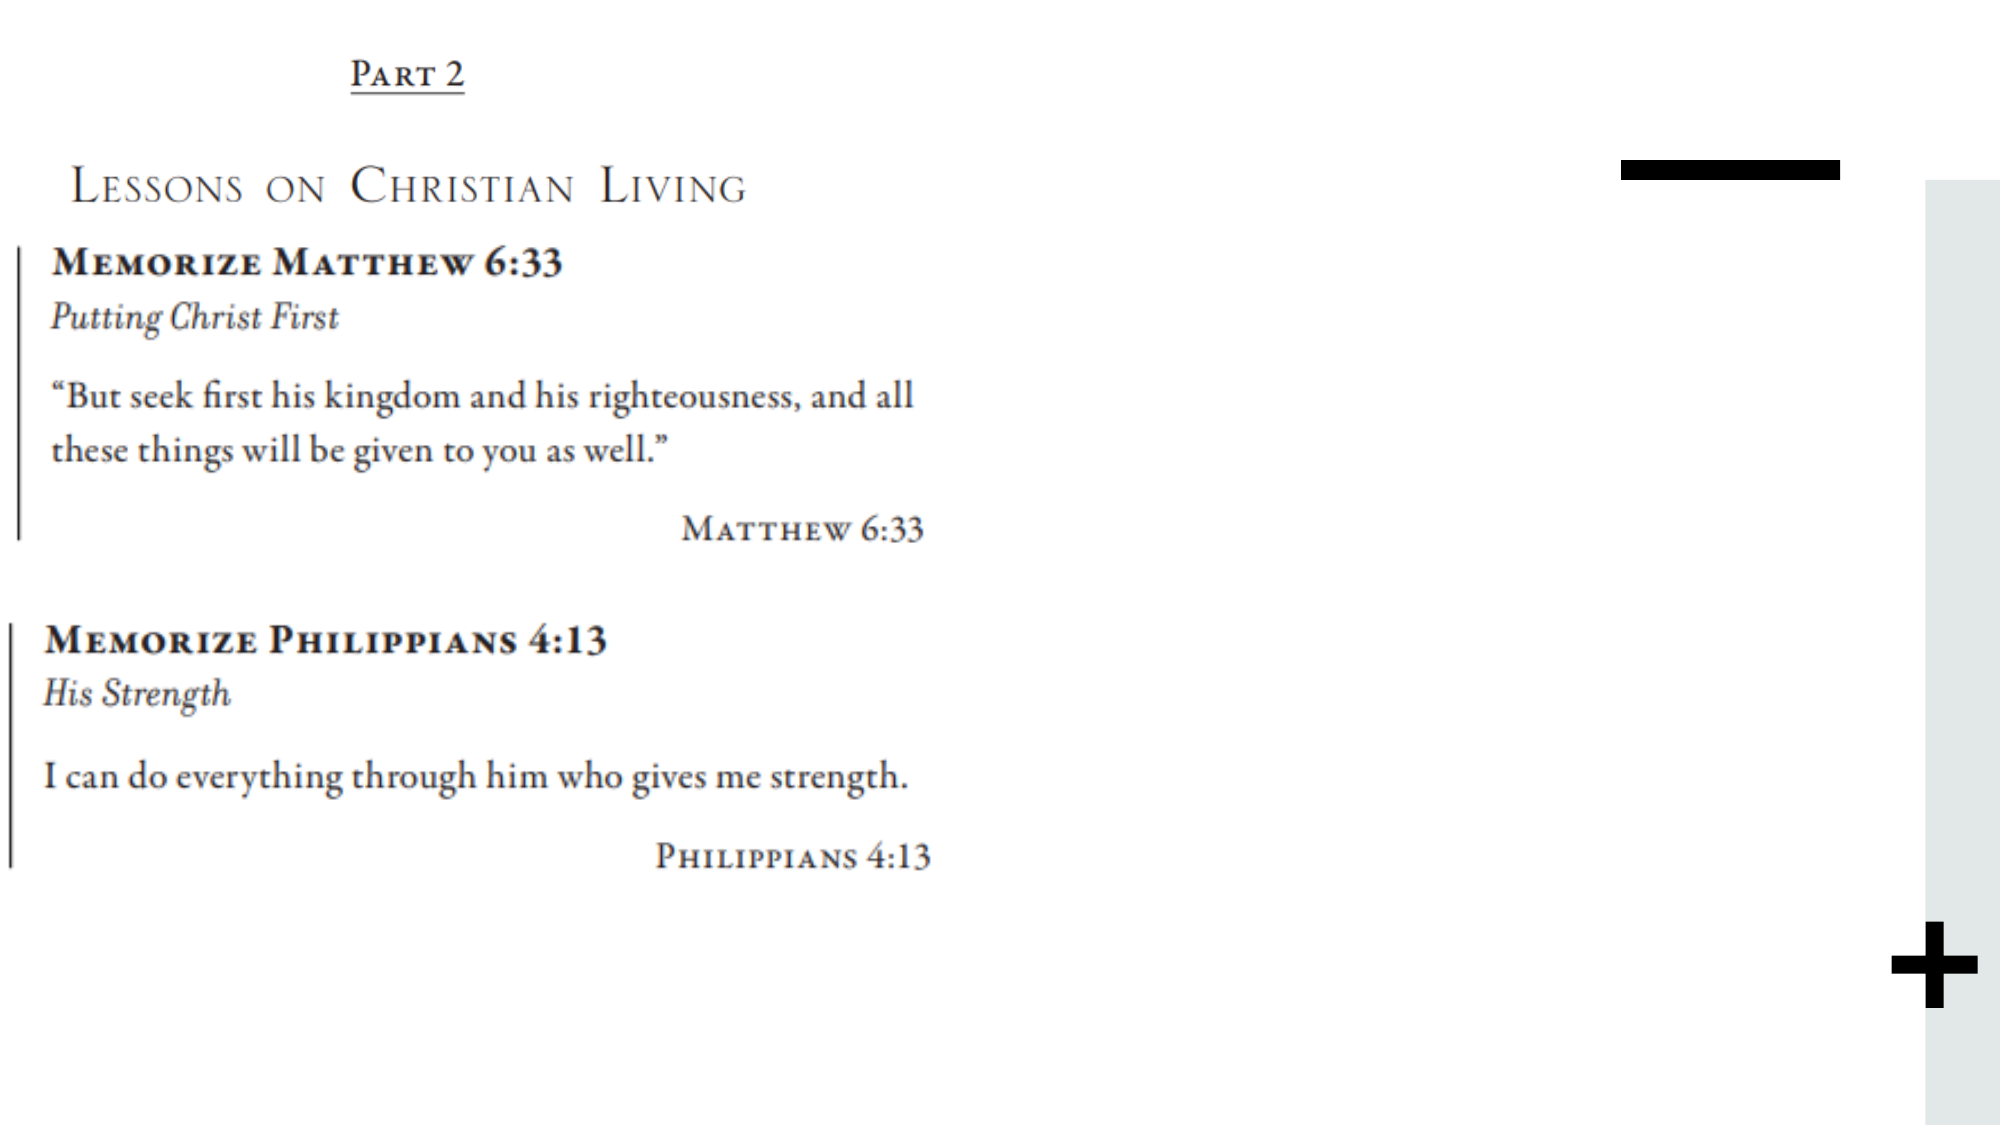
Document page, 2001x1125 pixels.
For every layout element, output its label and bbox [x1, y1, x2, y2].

picture [0, 31, 946, 570]
picture [0, 594, 974, 921]
